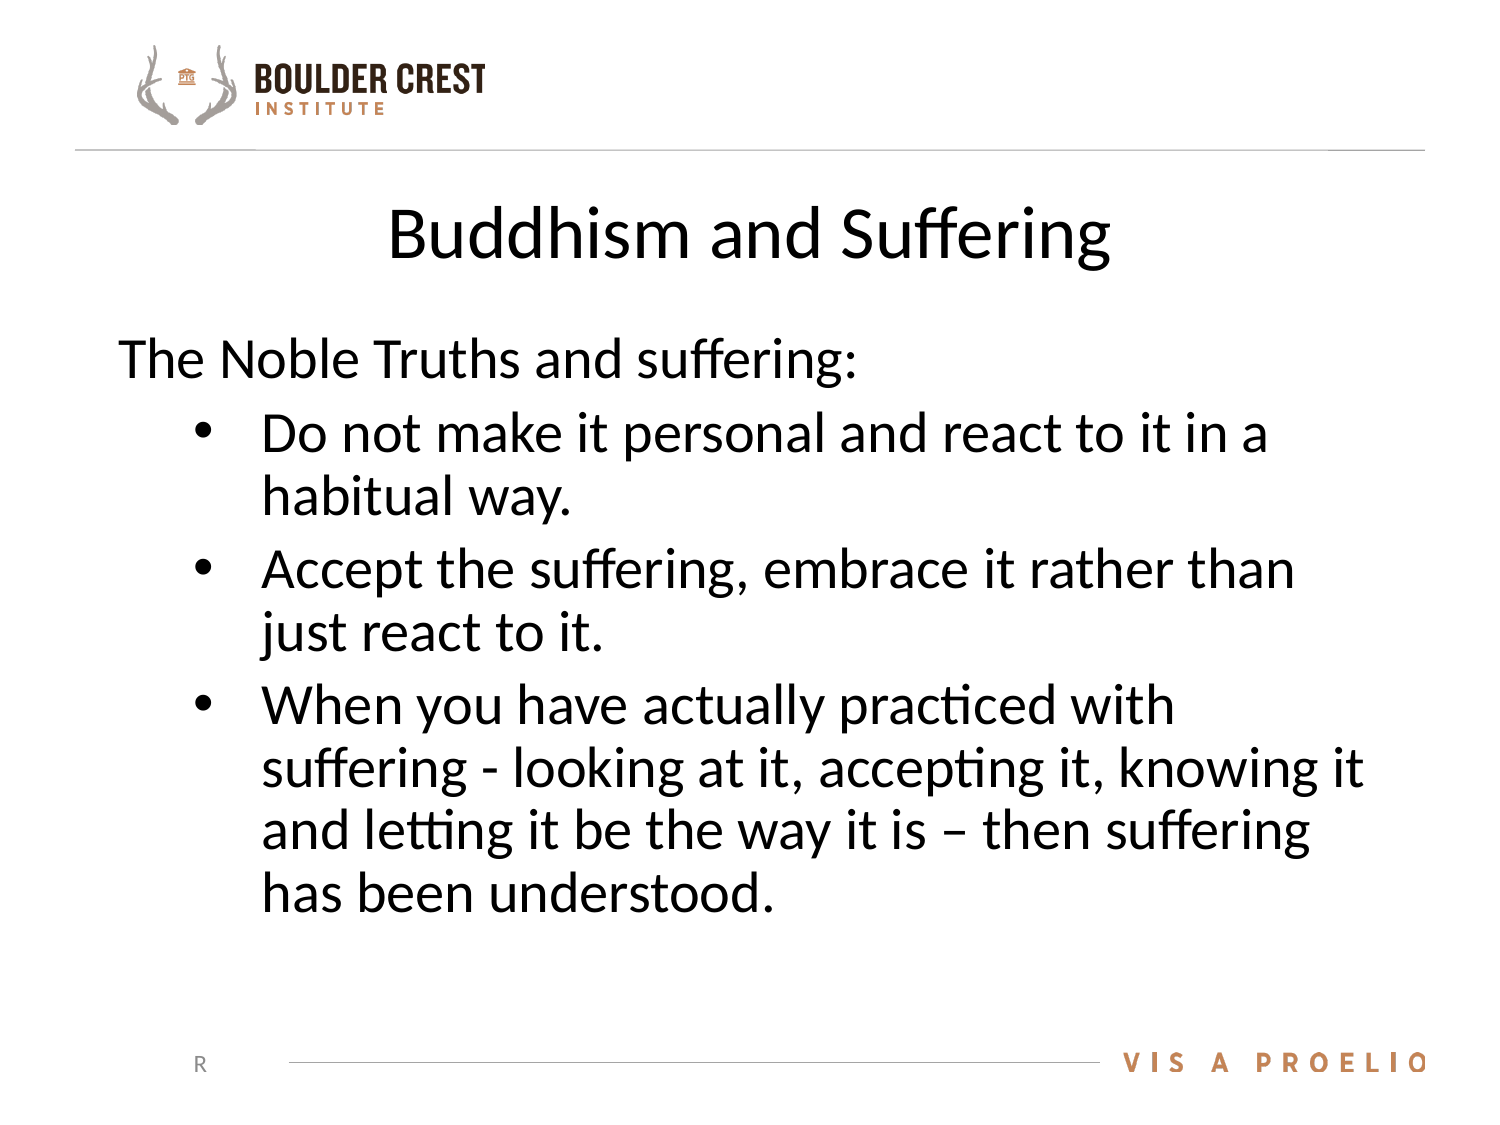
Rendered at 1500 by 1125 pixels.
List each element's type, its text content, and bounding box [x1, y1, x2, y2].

title Buddhism and Suffering [103, 173, 1397, 295]
slide_number R [156, 1032, 245, 1092]
list The Noble Truths and suffering: Do not make it personal and react to it in a habitual way. Accept the suffering, embrace it rather than just react to it. When you have actually practiced with suffering - looking at it, accepting it, knowing it and letting it be the way it is – then suffering has been understood. [103, 321, 1397, 1074]
